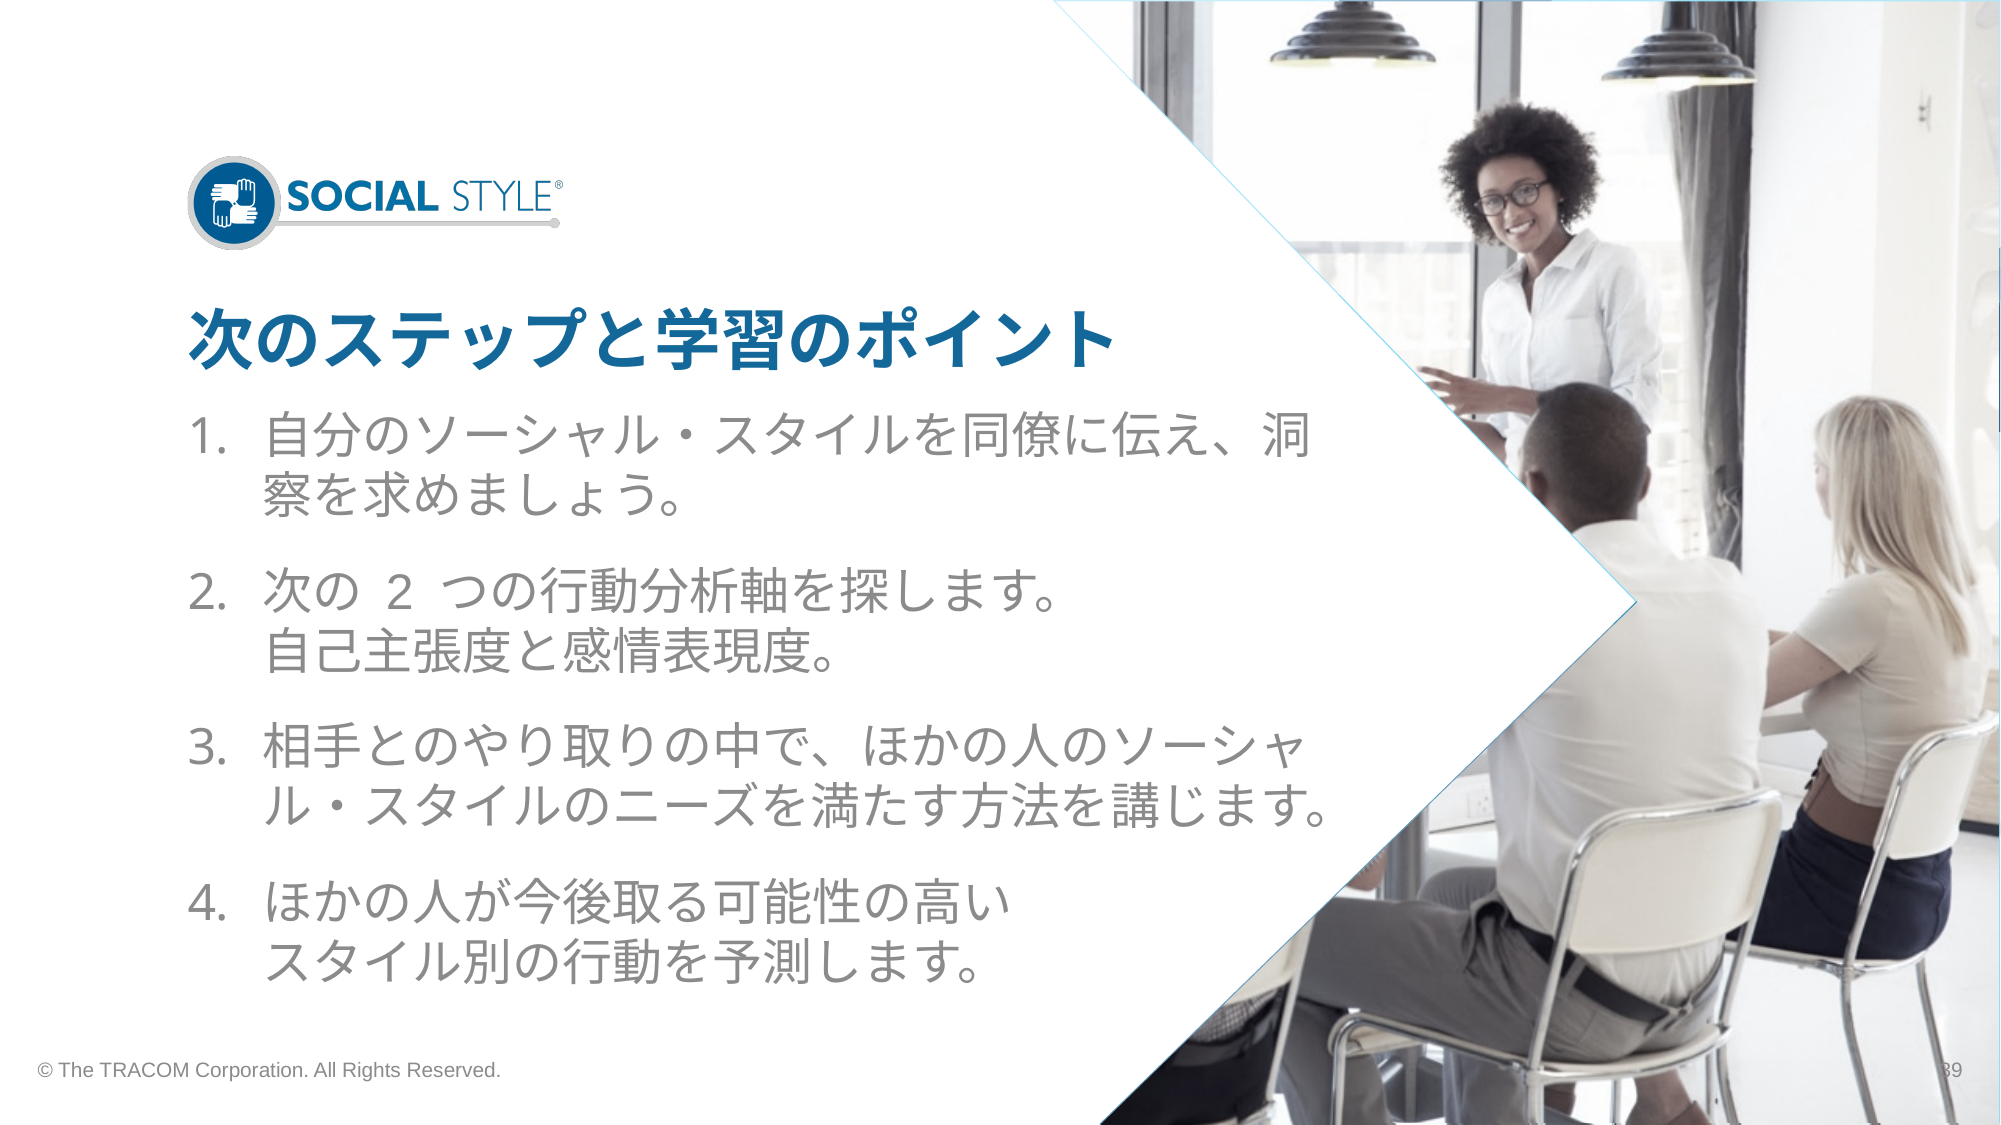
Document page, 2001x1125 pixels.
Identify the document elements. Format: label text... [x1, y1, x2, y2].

list 自分のソーシャル・スタイルを同僚に伝え、洞察を求めましょう。 次の 2 つの行動分析軸を探します。 自己主張度と感情表現度。 相手とのやり取りの中で、ほかの人のソーシャル・スタイルのニーズを満たす方法を講じます。 ほかの人が今後取る可能性の高い スタイル別の行動を予測します。 [187, 403, 1316, 918]
slide_number 39 [1512, 1056, 1963, 1103]
footer © The TRACOM Corporation. All Rights Reserved. [37, 1056, 1338, 1103]
picture [1055, 0, 2001, 1125]
title 次のステップと学習のポイント [187, 301, 1316, 380]
picture [187, 156, 563, 250]
